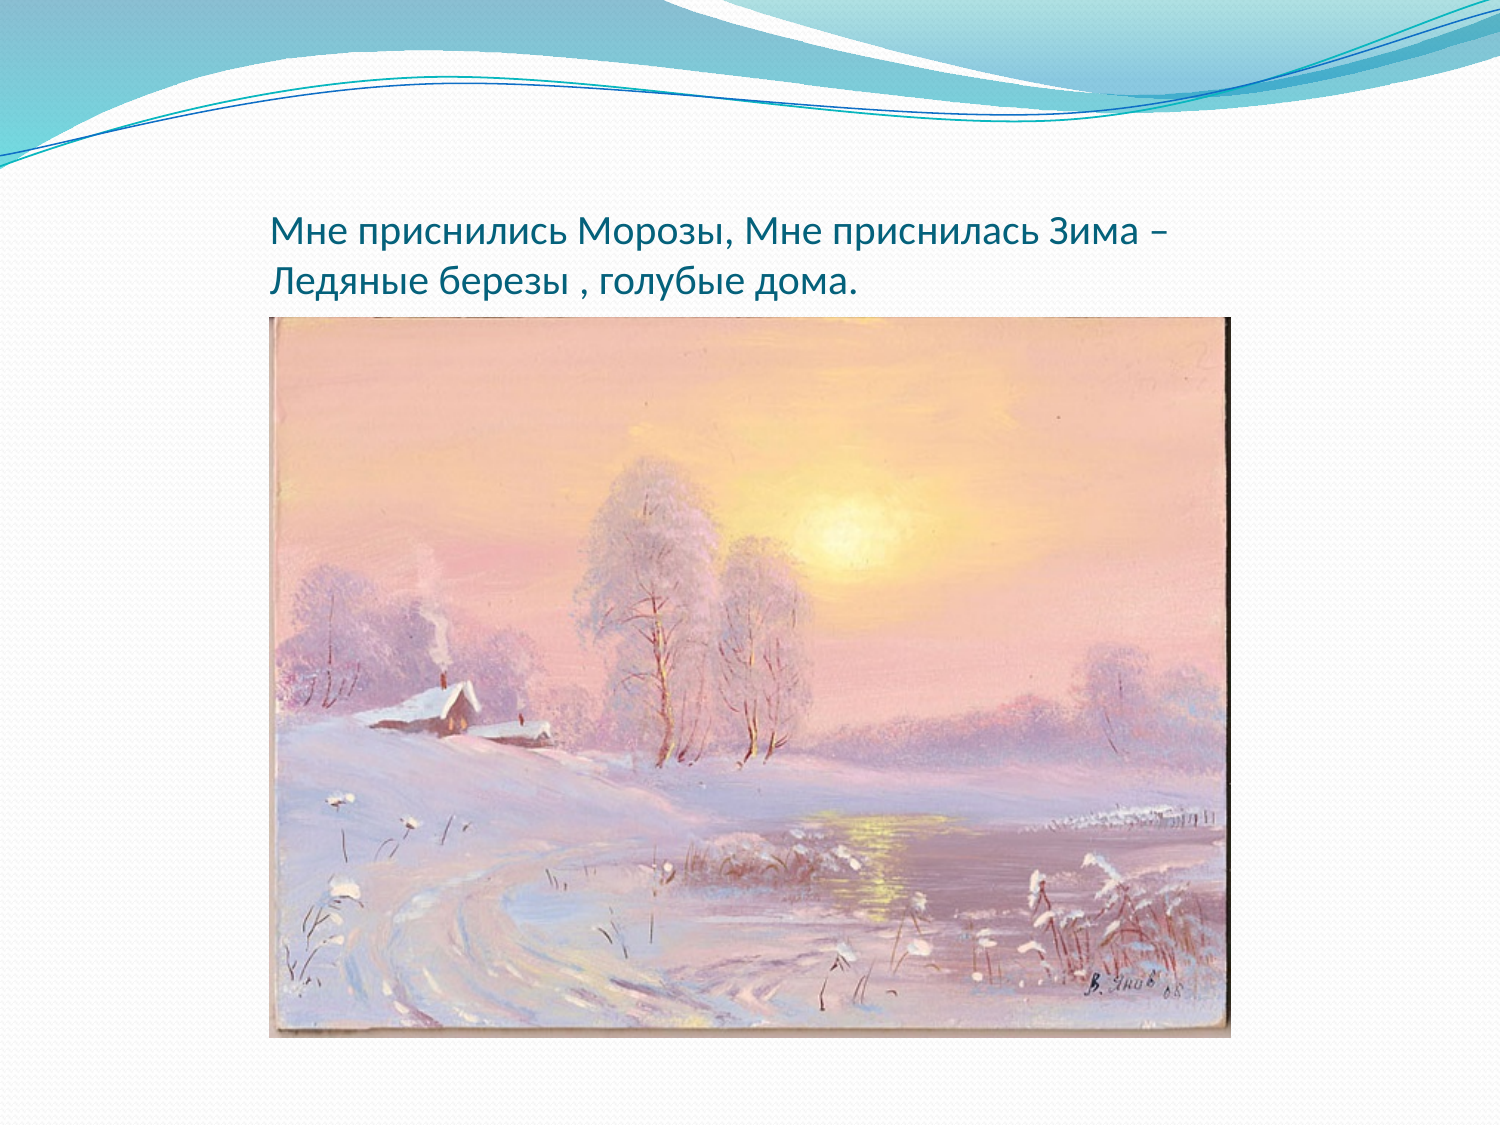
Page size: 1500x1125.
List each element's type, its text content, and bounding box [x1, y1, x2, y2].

title Мне приснились Морозы, Мне приснилась Зима – Ледяные березы , голубые дома. [269, 115, 1425, 303]
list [269, 317, 1231, 1038]
